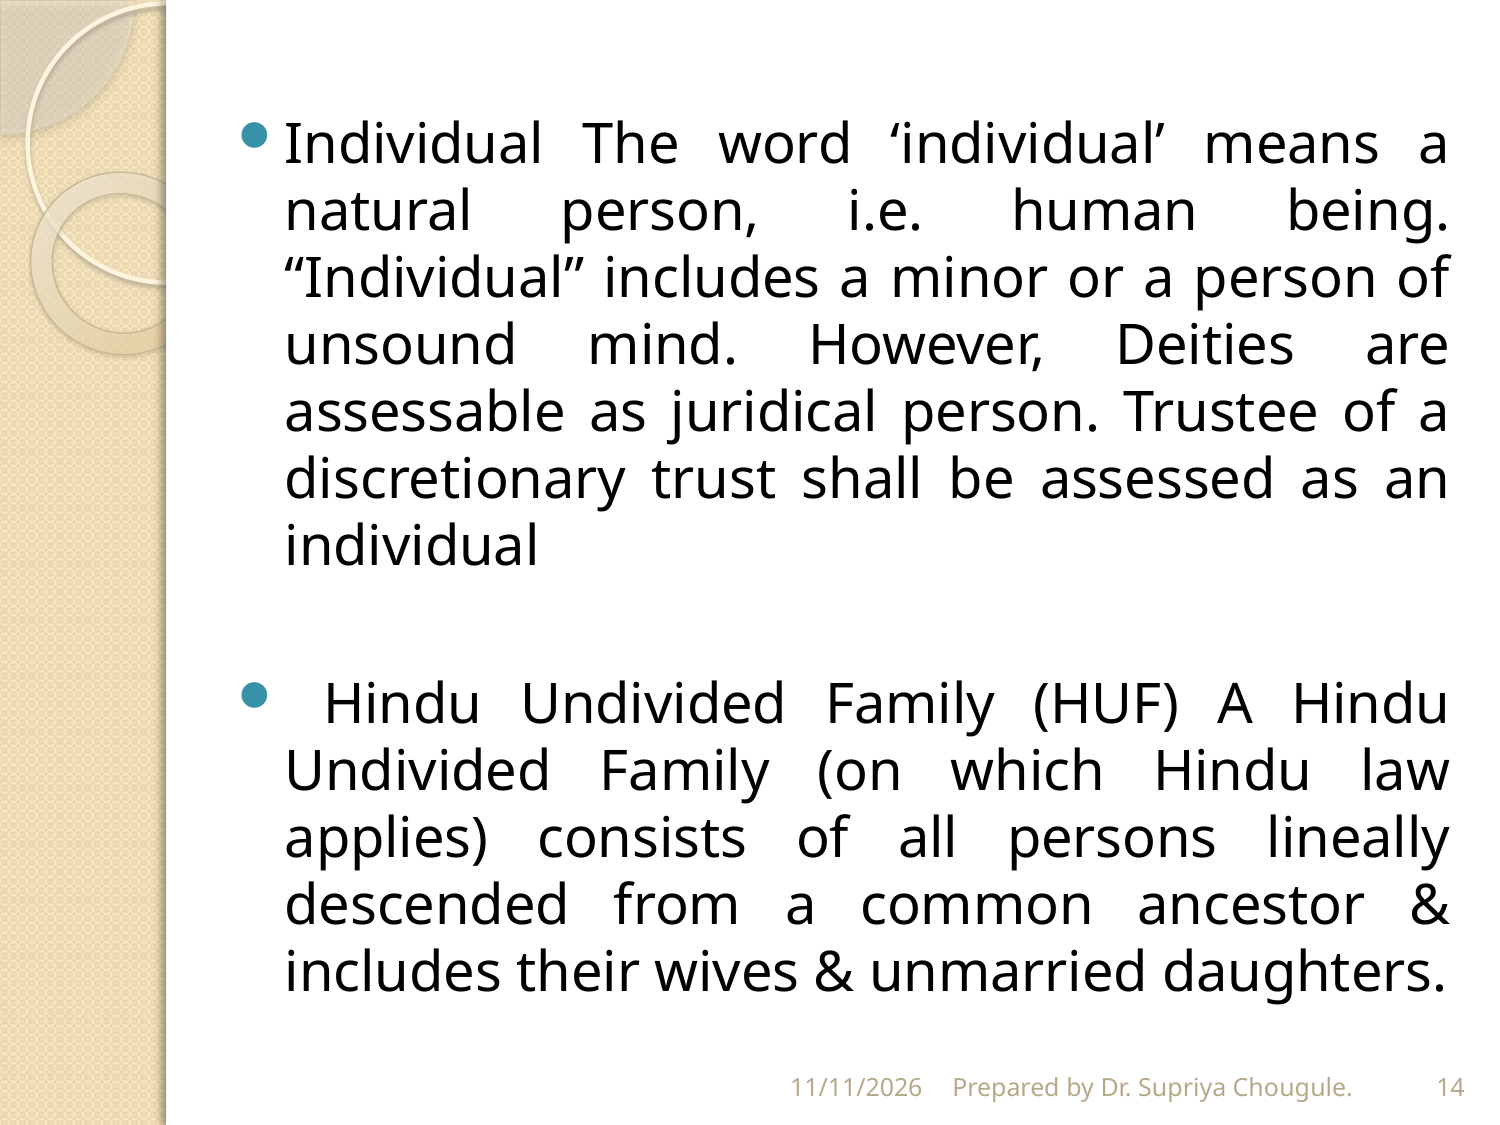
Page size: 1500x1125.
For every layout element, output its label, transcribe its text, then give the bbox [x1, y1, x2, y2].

list Individual The word ‘individual’ means a natural person, i.e. human being. “Individual” includes a minor or a person of unsound mind. However, Deities are assessable as juridical person. Trustee of a discretionary trust shall be assessed as an individual Hindu Undivided Family (HUF) A Hindu Undivided Family (on which Hindu law applies) consists of all persons lineally descended from a common ancestor & includes their wives & unmarried daughters. [212, 99, 1466, 1075]
footer Prepared by Dr. Supriya Chougule. [937, 1034, 1413, 1113]
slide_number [587, 1034, 937, 1113]
slide_number 14 [1413, 1034, 1488, 1113]
